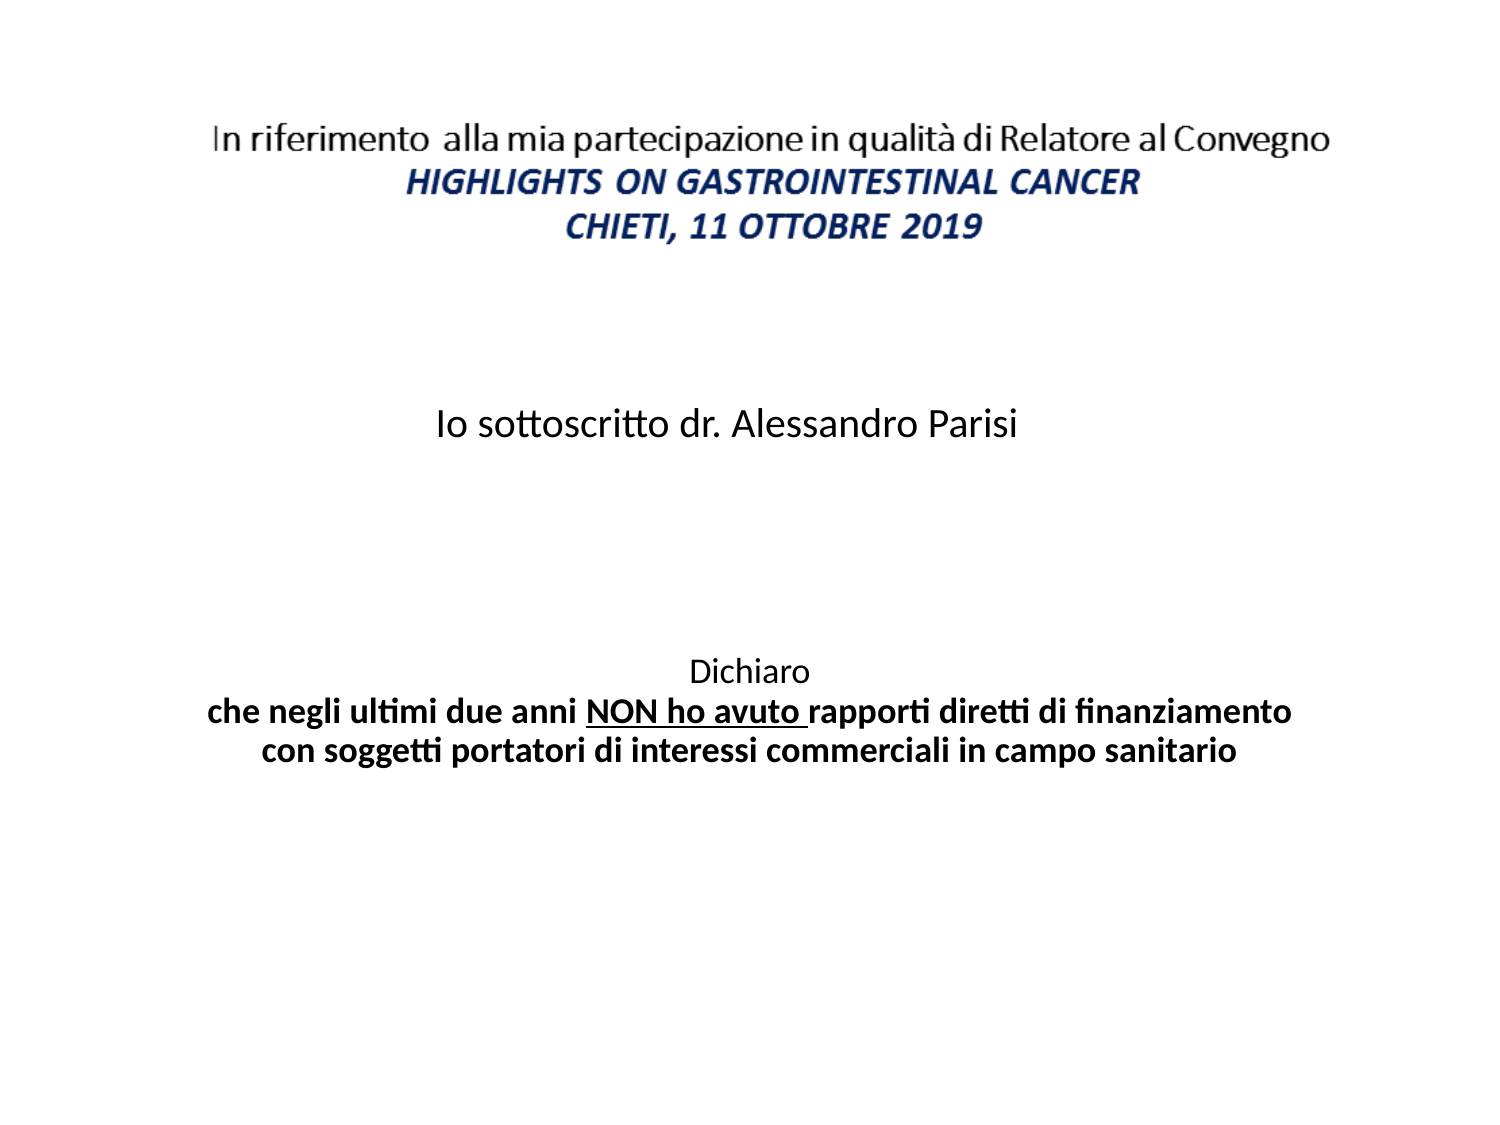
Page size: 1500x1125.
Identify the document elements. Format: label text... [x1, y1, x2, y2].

subtitle Dichiaro che negli ultimi due anni NON ho avuto rapporti diretti di finanziamento con soggetti portatori di interessi commerciali in campo sanitario [187, 645, 1313, 816]
text_box Io sottoscritto dr. Alessandro Parisi [413, 388, 1041, 454]
picture [187, 101, 1359, 275]
